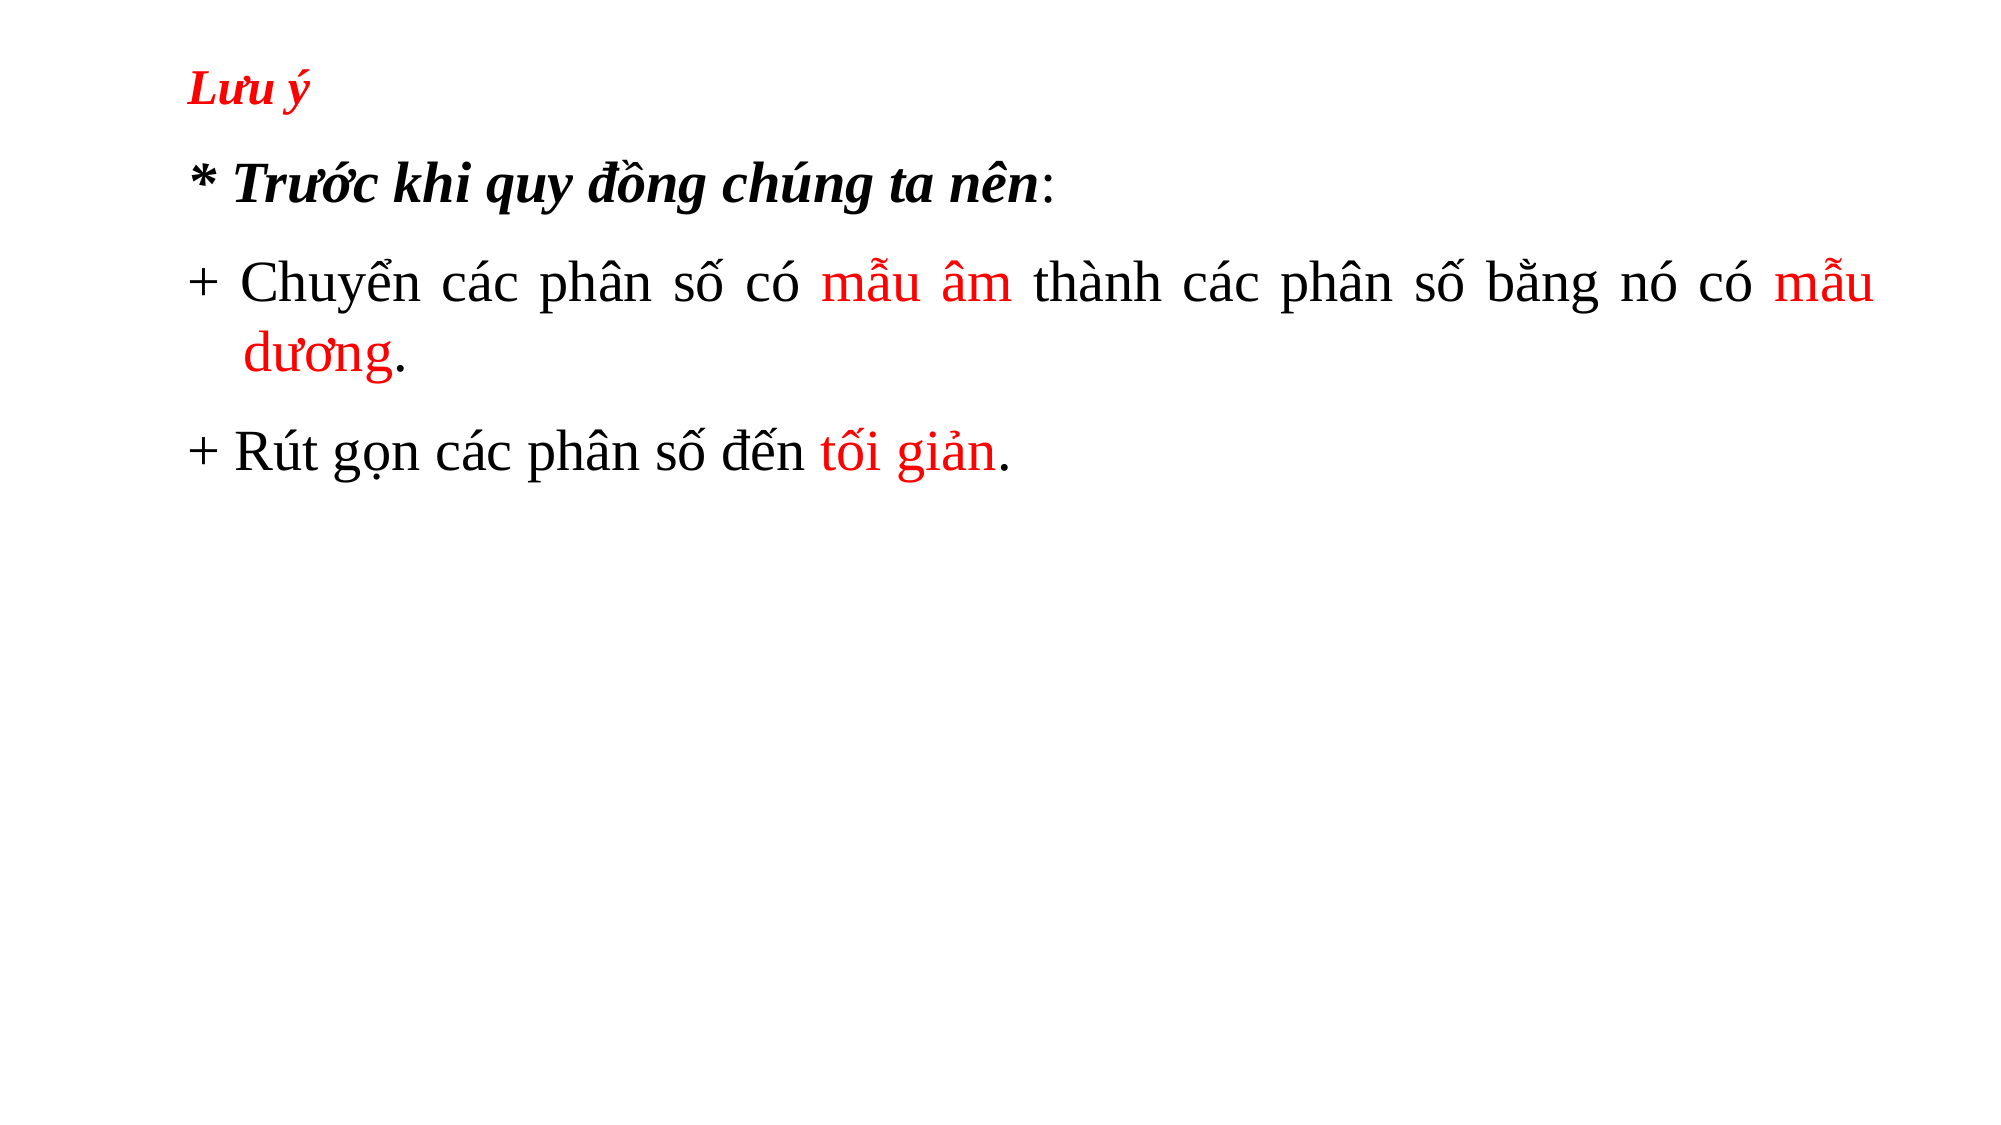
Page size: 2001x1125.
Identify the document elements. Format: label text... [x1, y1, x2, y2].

text_box Lưu ý * Trước khi quy đồng chúng ta nên: + Chuyển các phân số có mẫu âm thành các phân số bằng nó có mẫu dương. + Rút gọn các phân số đến tối giản. [172, 47, 1890, 490]
